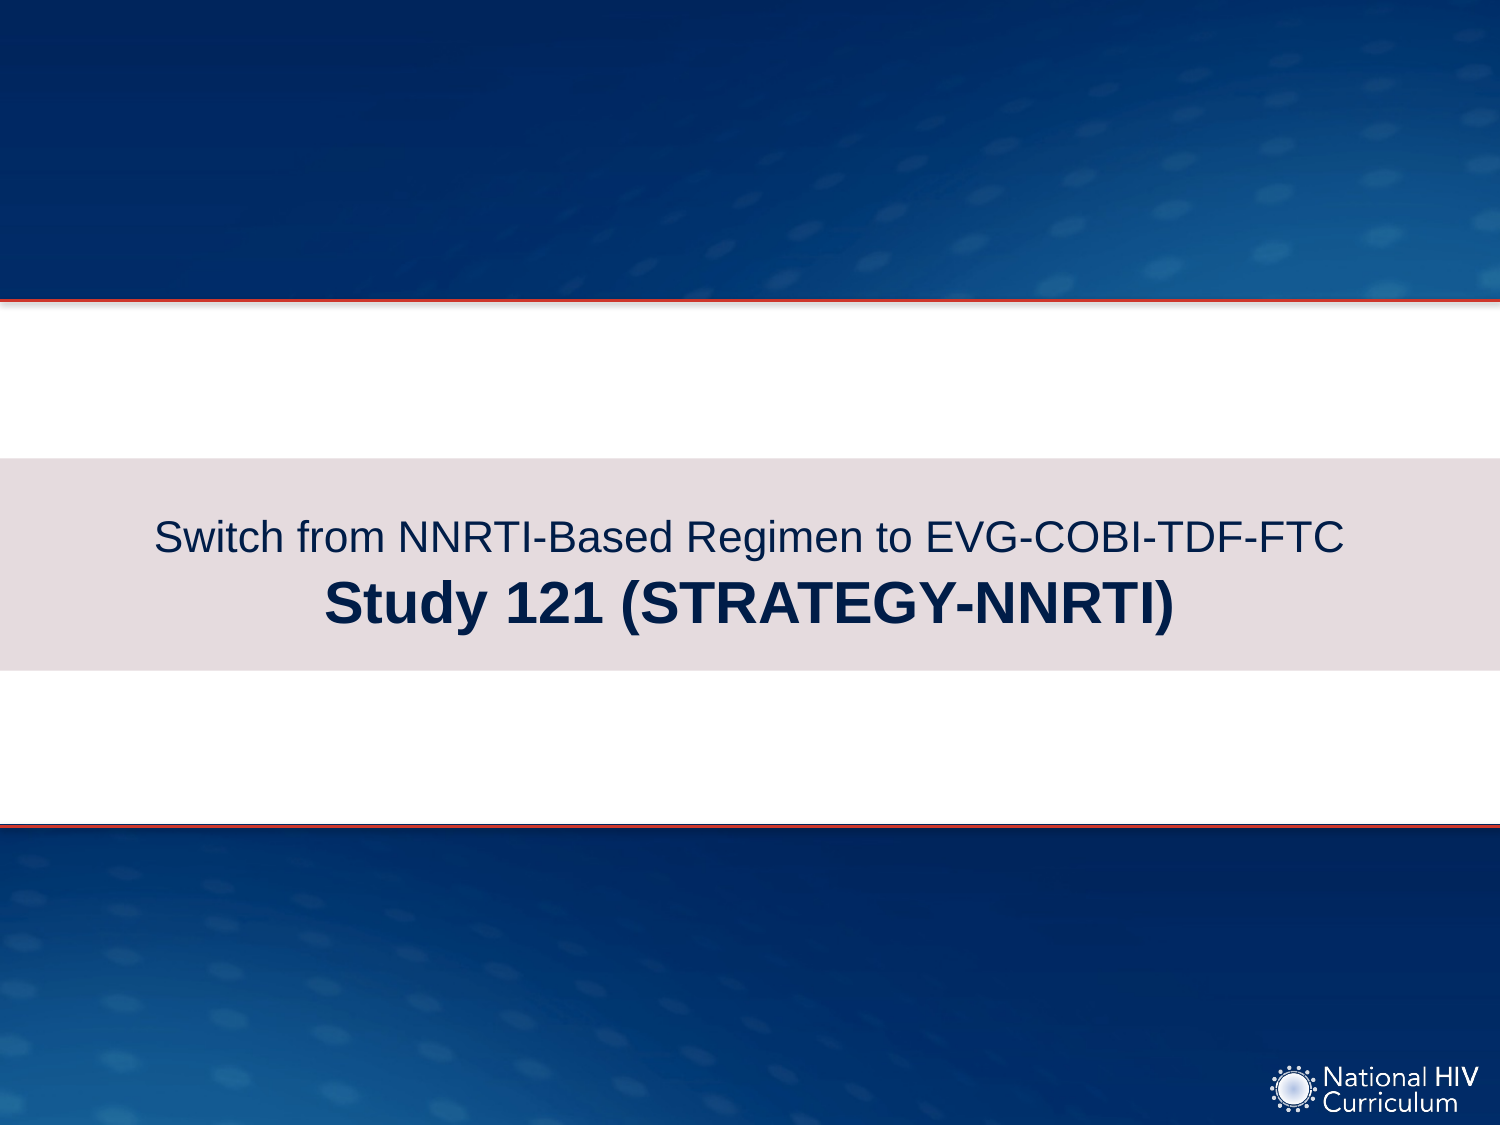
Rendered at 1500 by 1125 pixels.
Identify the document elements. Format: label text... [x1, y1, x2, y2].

title Switch from NNRTI-Based Regimen to EVG-COBI-TDF-FTC Study 121 (STRATEGY-NNRTI) [75, 460, 1426, 670]
picture [0, 0, 1500, 299]
picture [0, 828, 1500, 1125]
